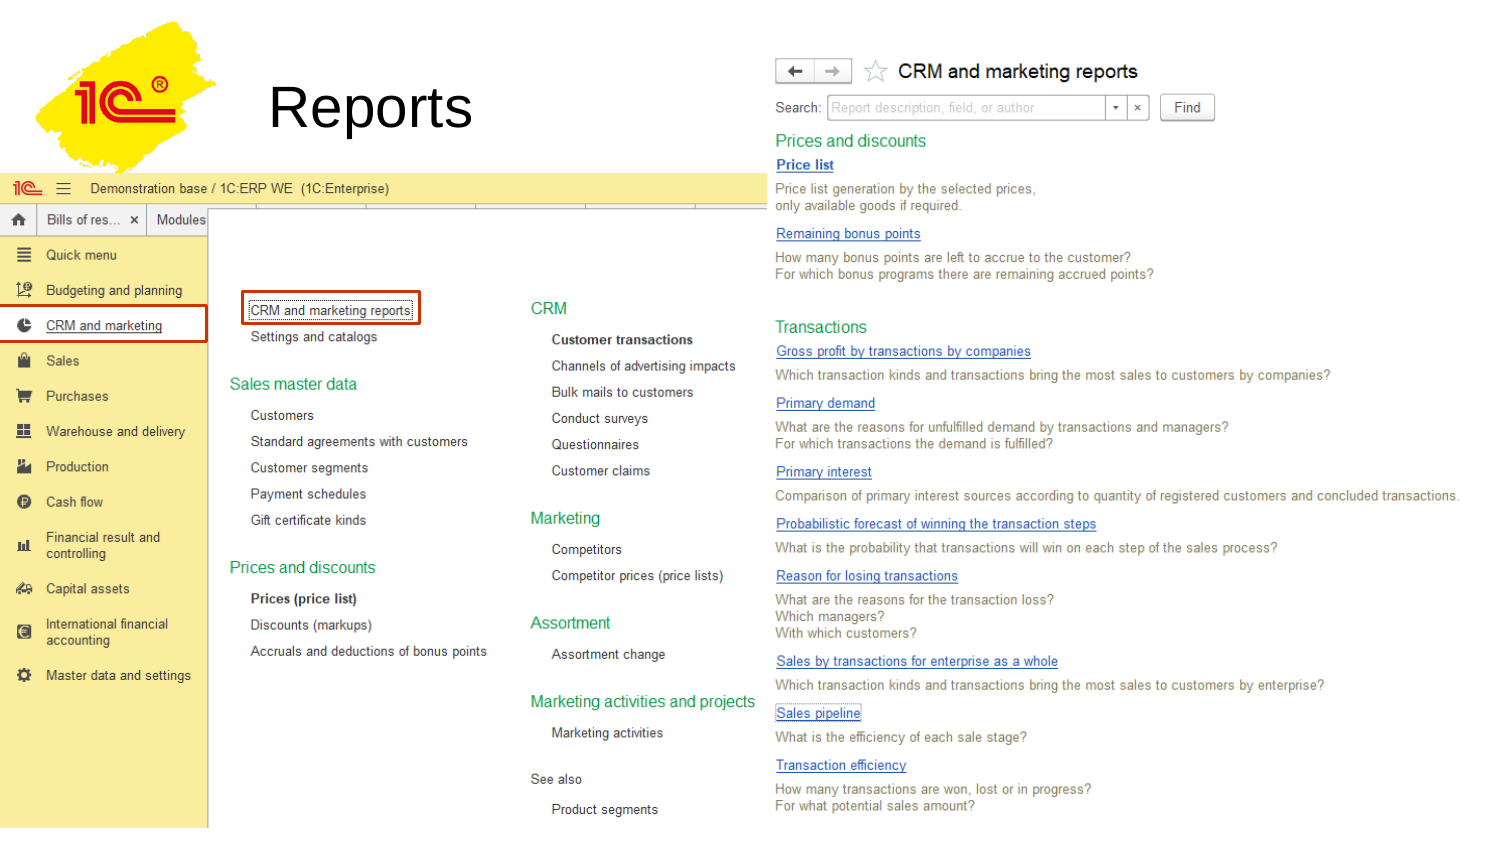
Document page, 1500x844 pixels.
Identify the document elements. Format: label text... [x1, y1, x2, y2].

title Reports [253, 33, 1152, 172]
picture [0, 0, 1500, 828]
